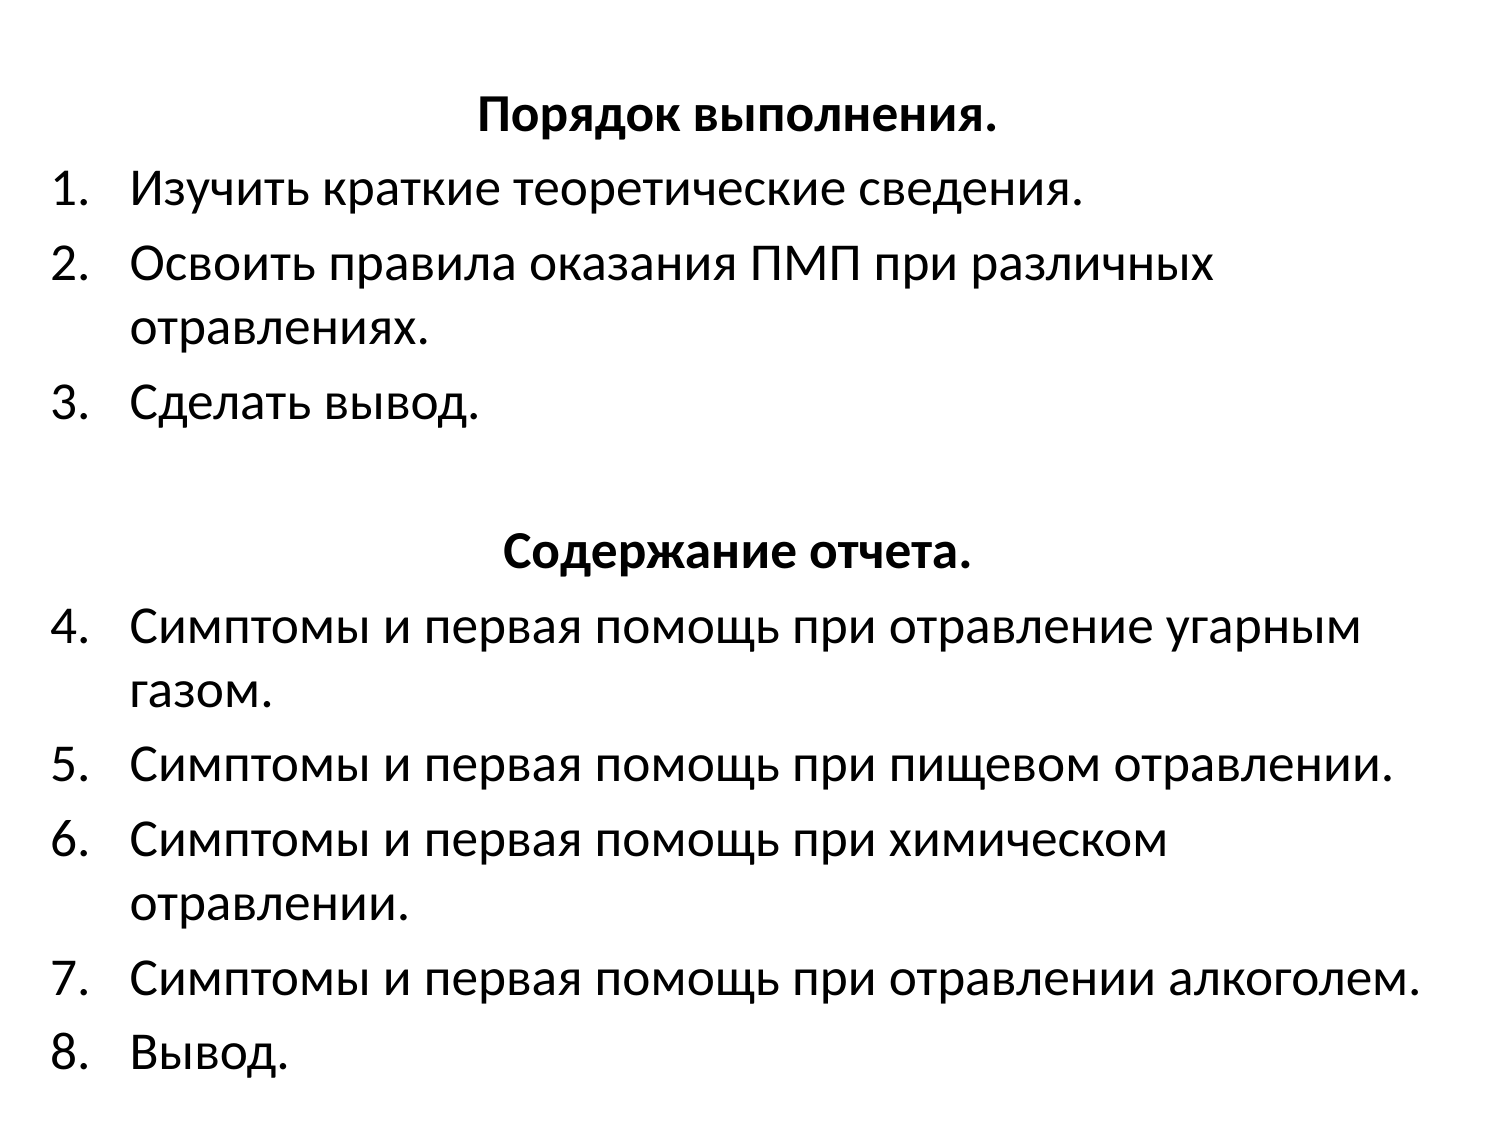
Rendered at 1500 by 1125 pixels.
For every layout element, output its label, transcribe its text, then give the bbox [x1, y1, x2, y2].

list Порядок выполнения. Изучить краткие теоретические сведения. Освоить правила оказания ПМП при различных отравлениях. Сделать вывод. Содержание отчета. Симптомы и первая помощь при отравление угарным газом. Симптомы и первая помощь при пищевом отравлении. Симптомы и первая помощь при химическом отравлении. Симптомы и первая помощь при отравлении алкоголем. Вывод. [35, 70, 1442, 1125]
